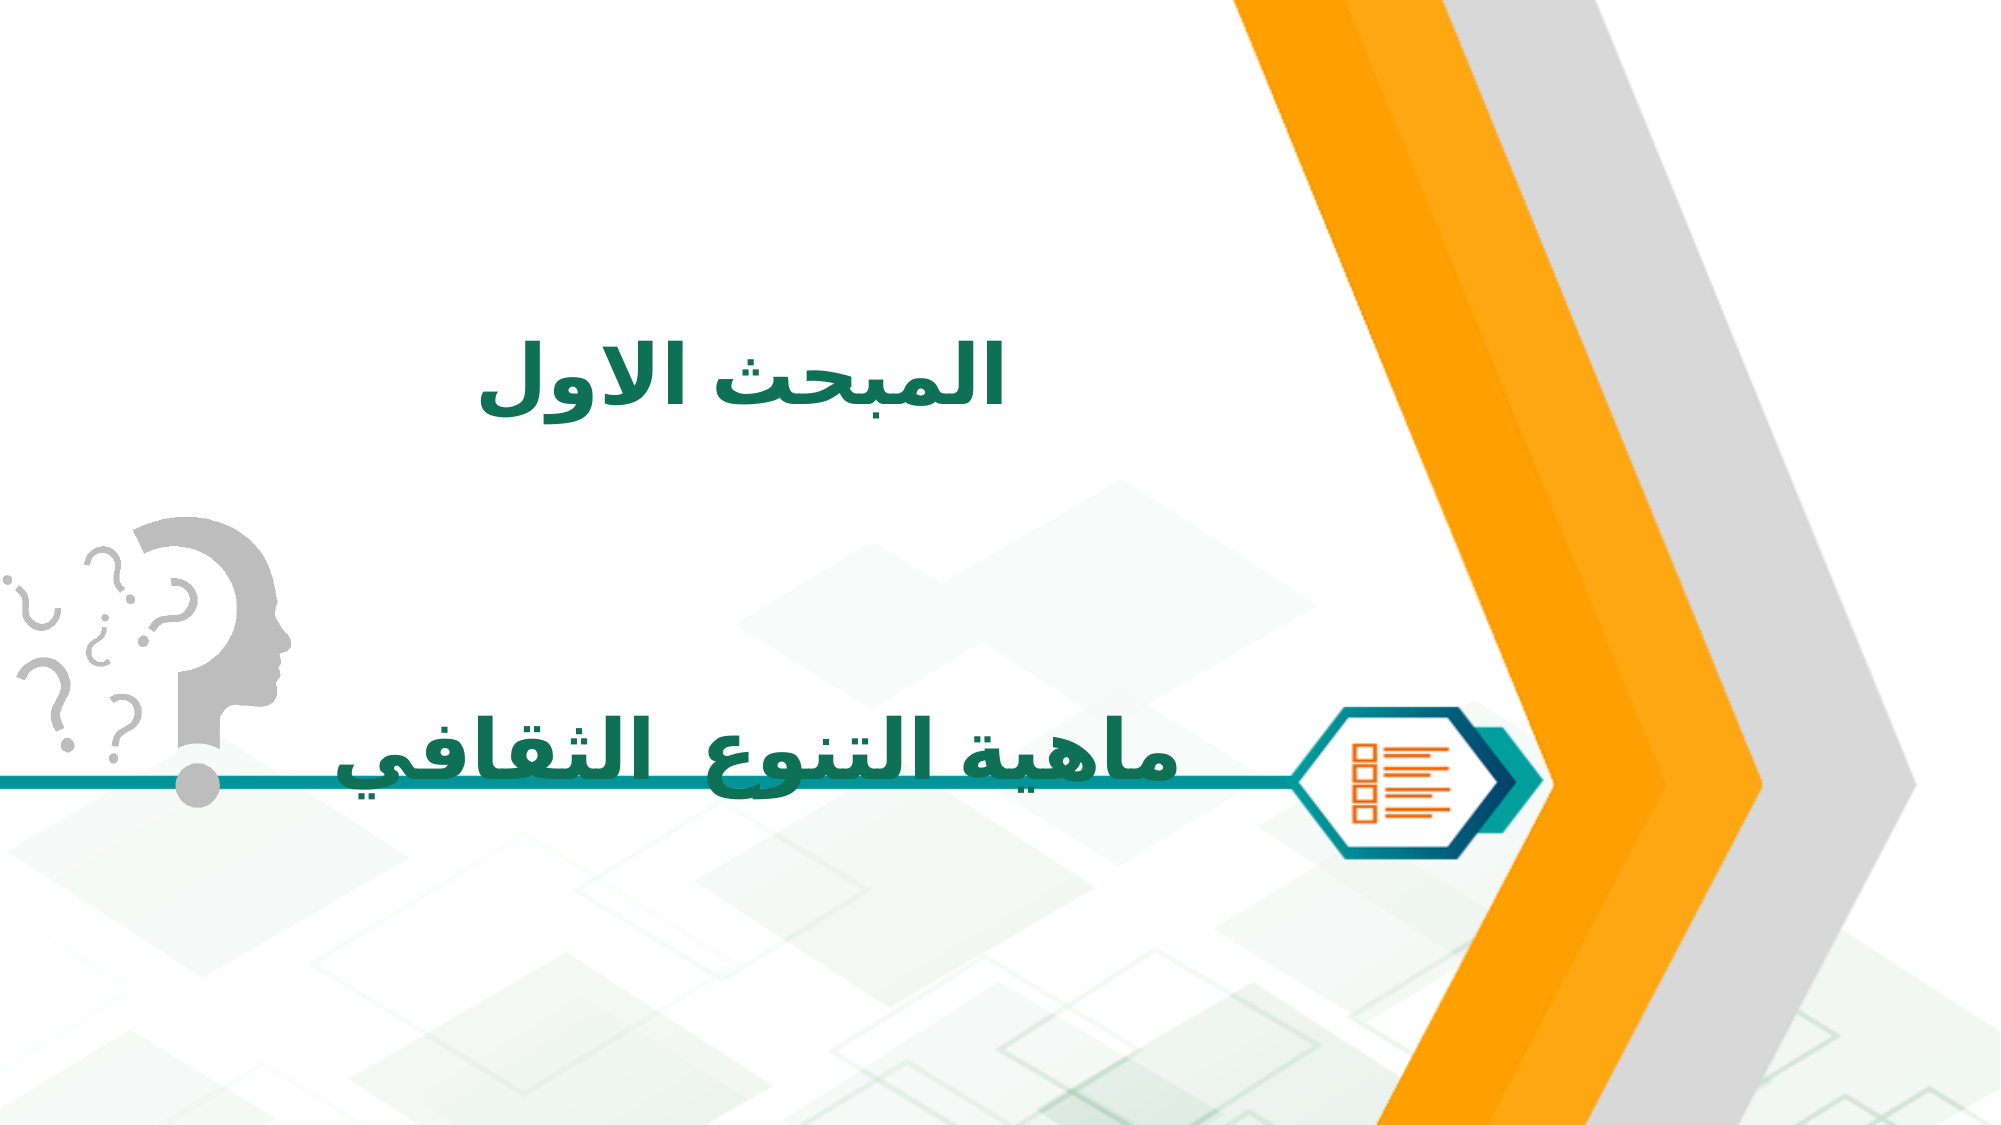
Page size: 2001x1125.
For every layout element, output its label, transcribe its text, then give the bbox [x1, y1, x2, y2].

text_box المبحث الاول [279, 263, 1205, 429]
picture [0, 0, 2001, 1125]
text_box ماهية التنوع الثقافي [396, 638, 1221, 804]
